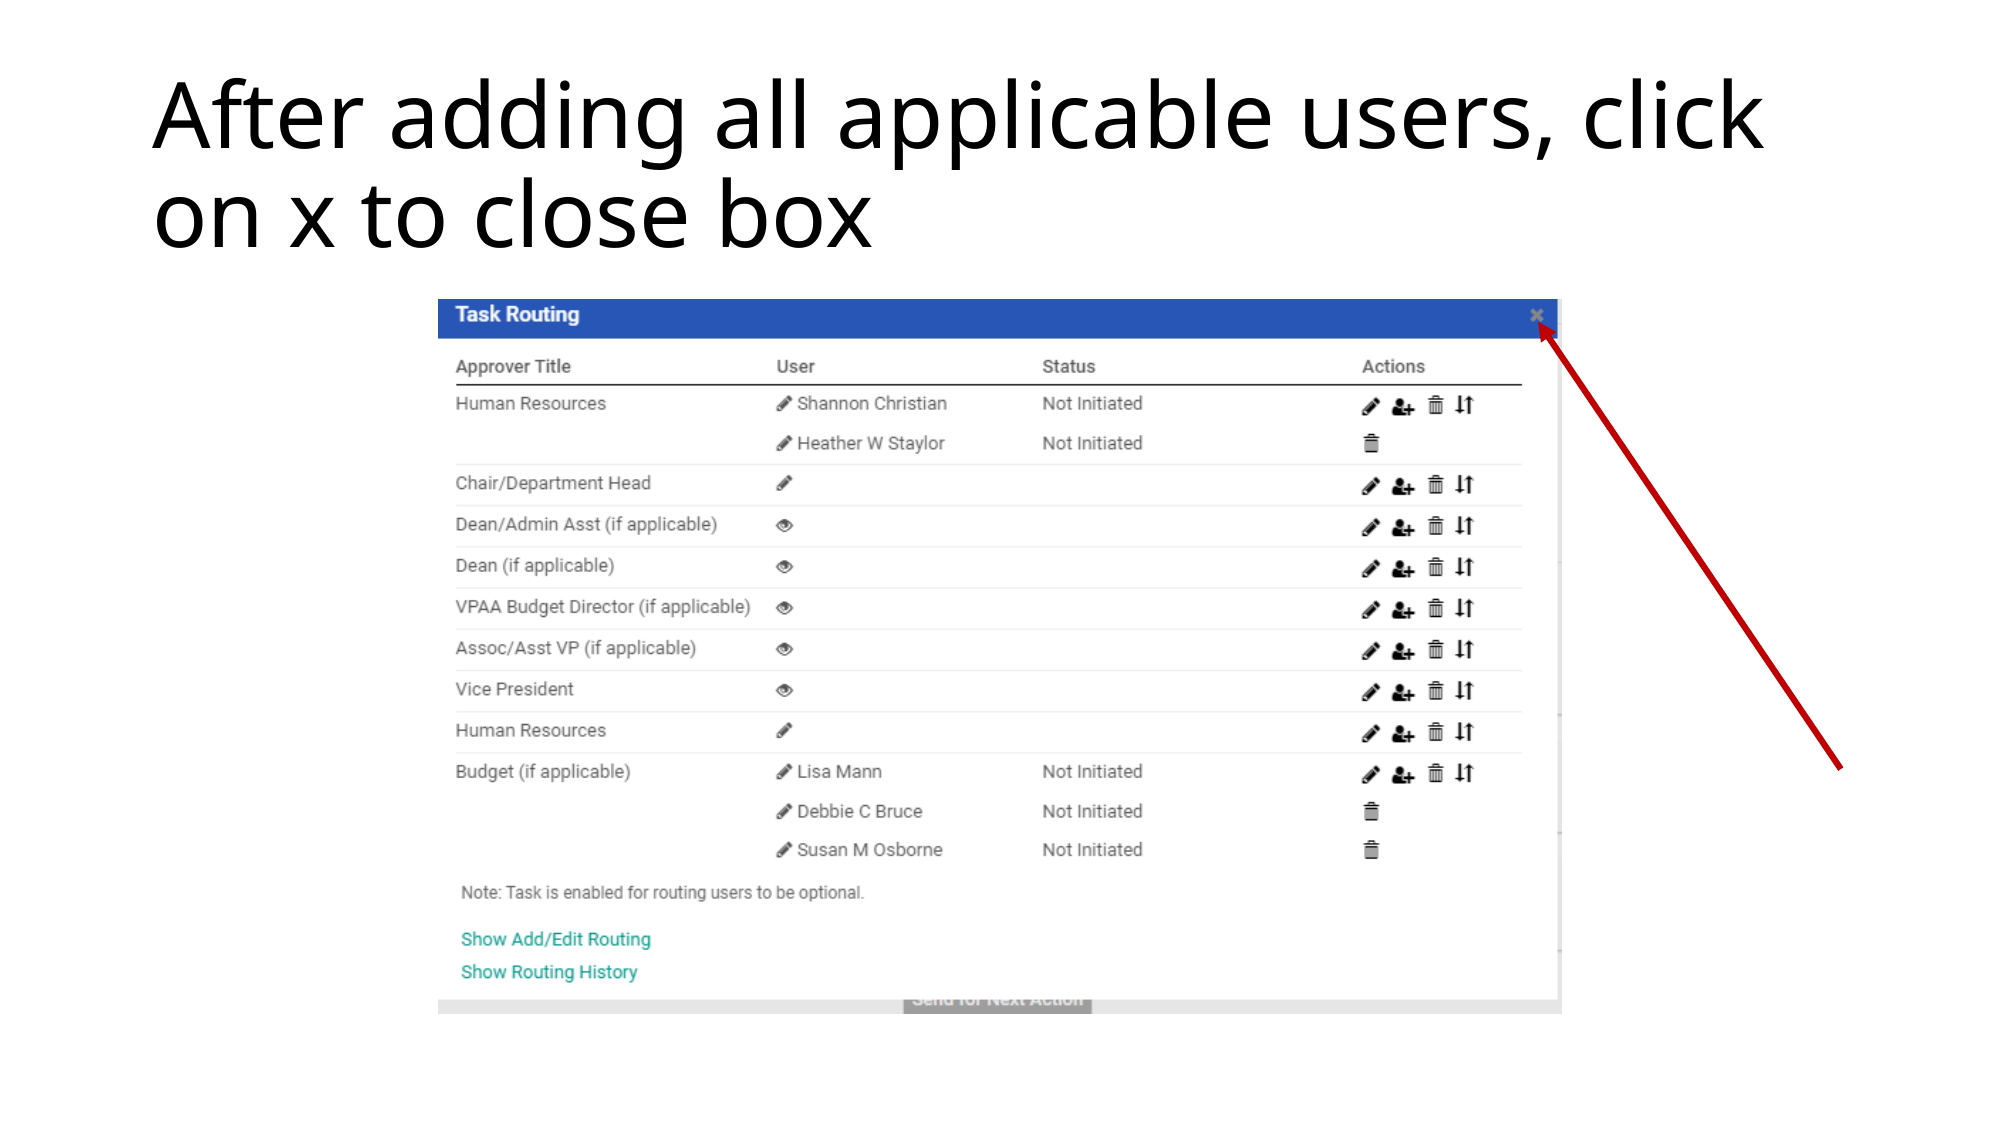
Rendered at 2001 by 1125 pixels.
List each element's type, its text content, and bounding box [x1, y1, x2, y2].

title After adding all applicable users, click on x to close box [137, 59, 1863, 278]
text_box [1538, 321, 1841, 769]
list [438, 299, 1562, 1014]
